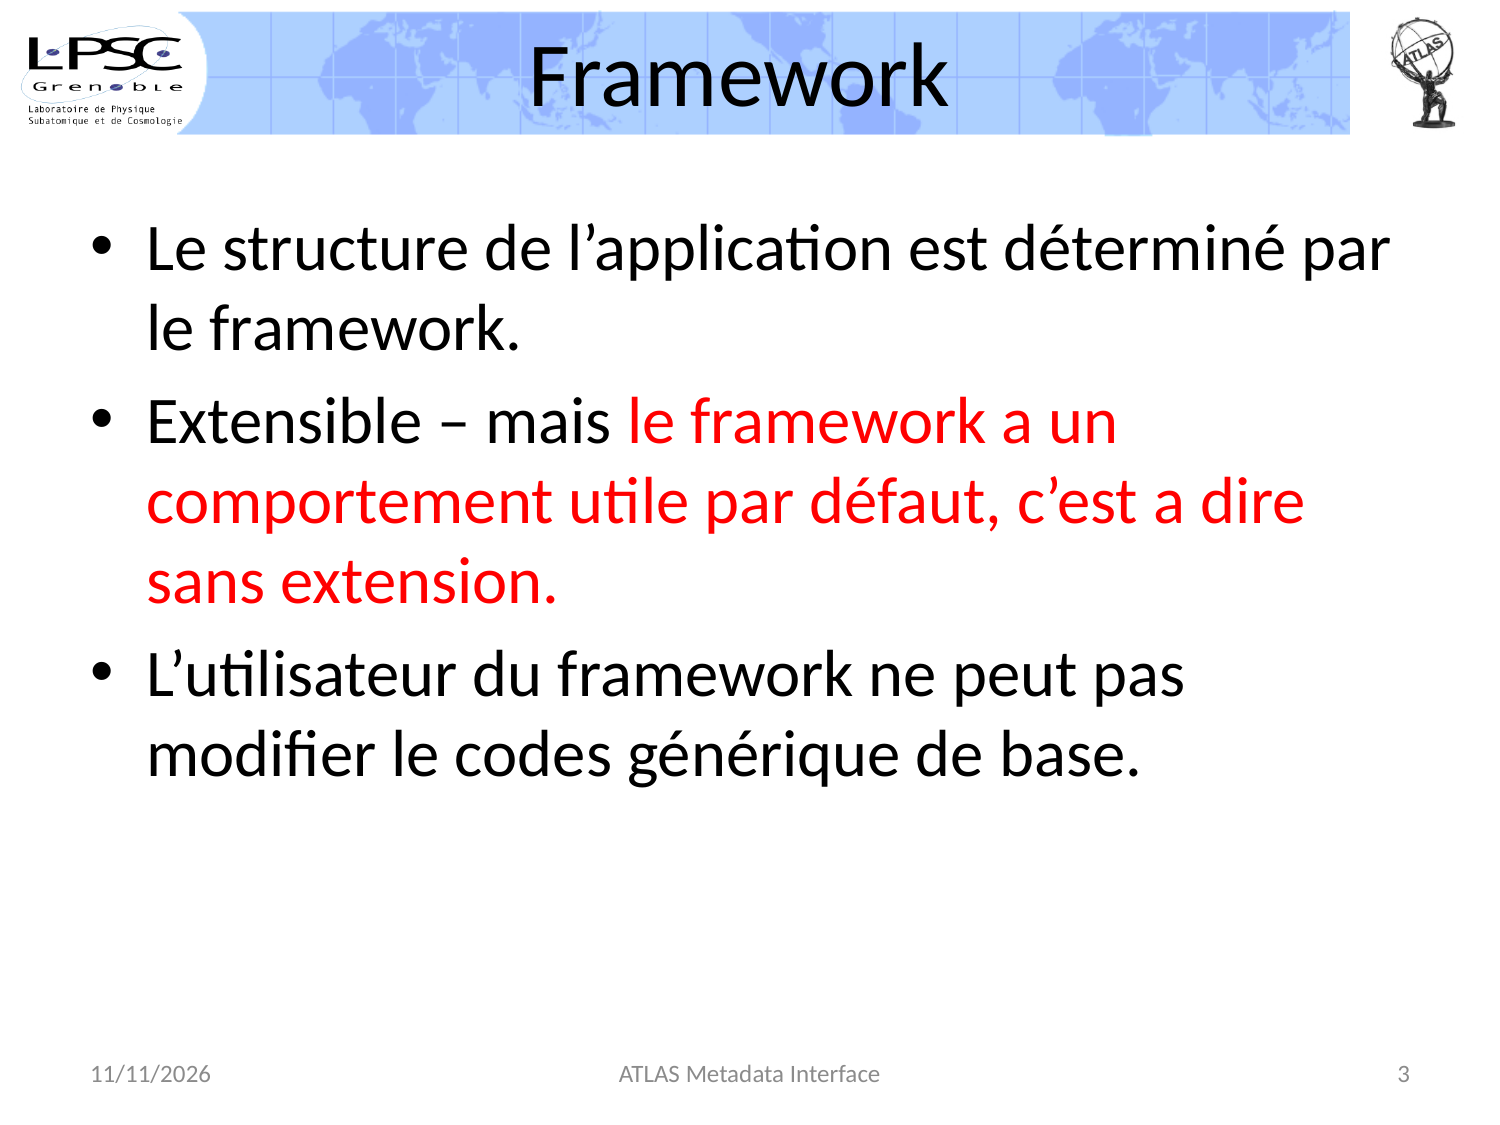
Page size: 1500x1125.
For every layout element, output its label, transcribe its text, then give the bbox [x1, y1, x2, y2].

slide_number 3 [1074, 1042, 1425, 1103]
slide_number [75, 1042, 425, 1103]
list Le structure de l’application est déterminé par le framework. Extensible – mais le framework a un comportement utile par défaut, c’est a dire sans extension. L’utilisateur du framework ne peut pas modifier le codes générique de base. [75, 196, 1425, 1000]
footer ATLAS Metadata Interface [512, 1042, 988, 1103]
picture [20, 25, 75, 126]
picture [1425, 8, 1500, 138]
title Framework [75, 0, 1425, 164]
